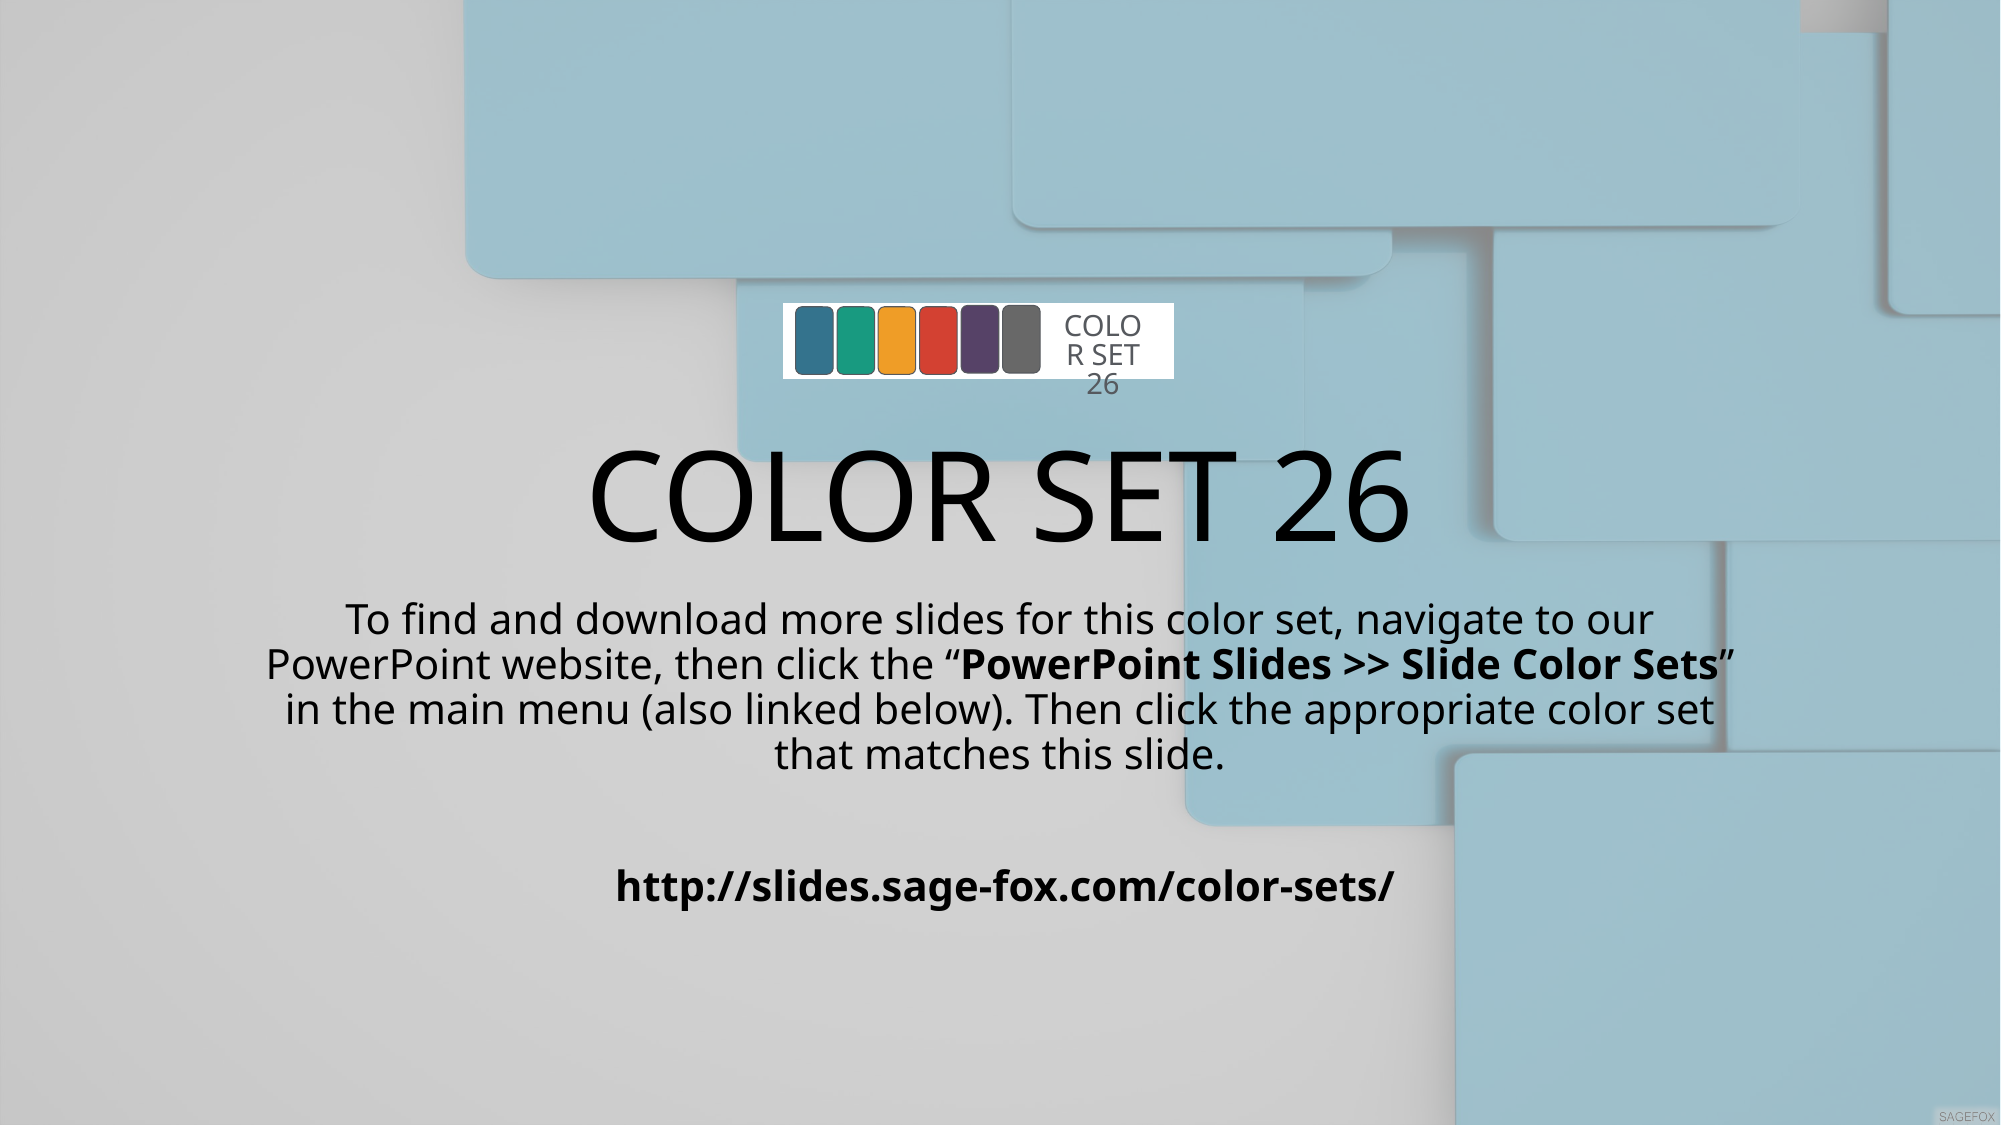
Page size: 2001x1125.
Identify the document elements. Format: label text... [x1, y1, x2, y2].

subtitle To find and download more slides for this color set, navigate to our PowerPoint website, then click the “PowerPoint Slides >> Slide Color Sets” in the main menu (also linked below). Then click the appropriate color set that matches this slide. http://slides.sage-fox.com/color-sets/ [249, 590, 1750, 863]
title COLOR SET 26 [249, 184, 1750, 576]
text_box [783, 303, 1174, 380]
